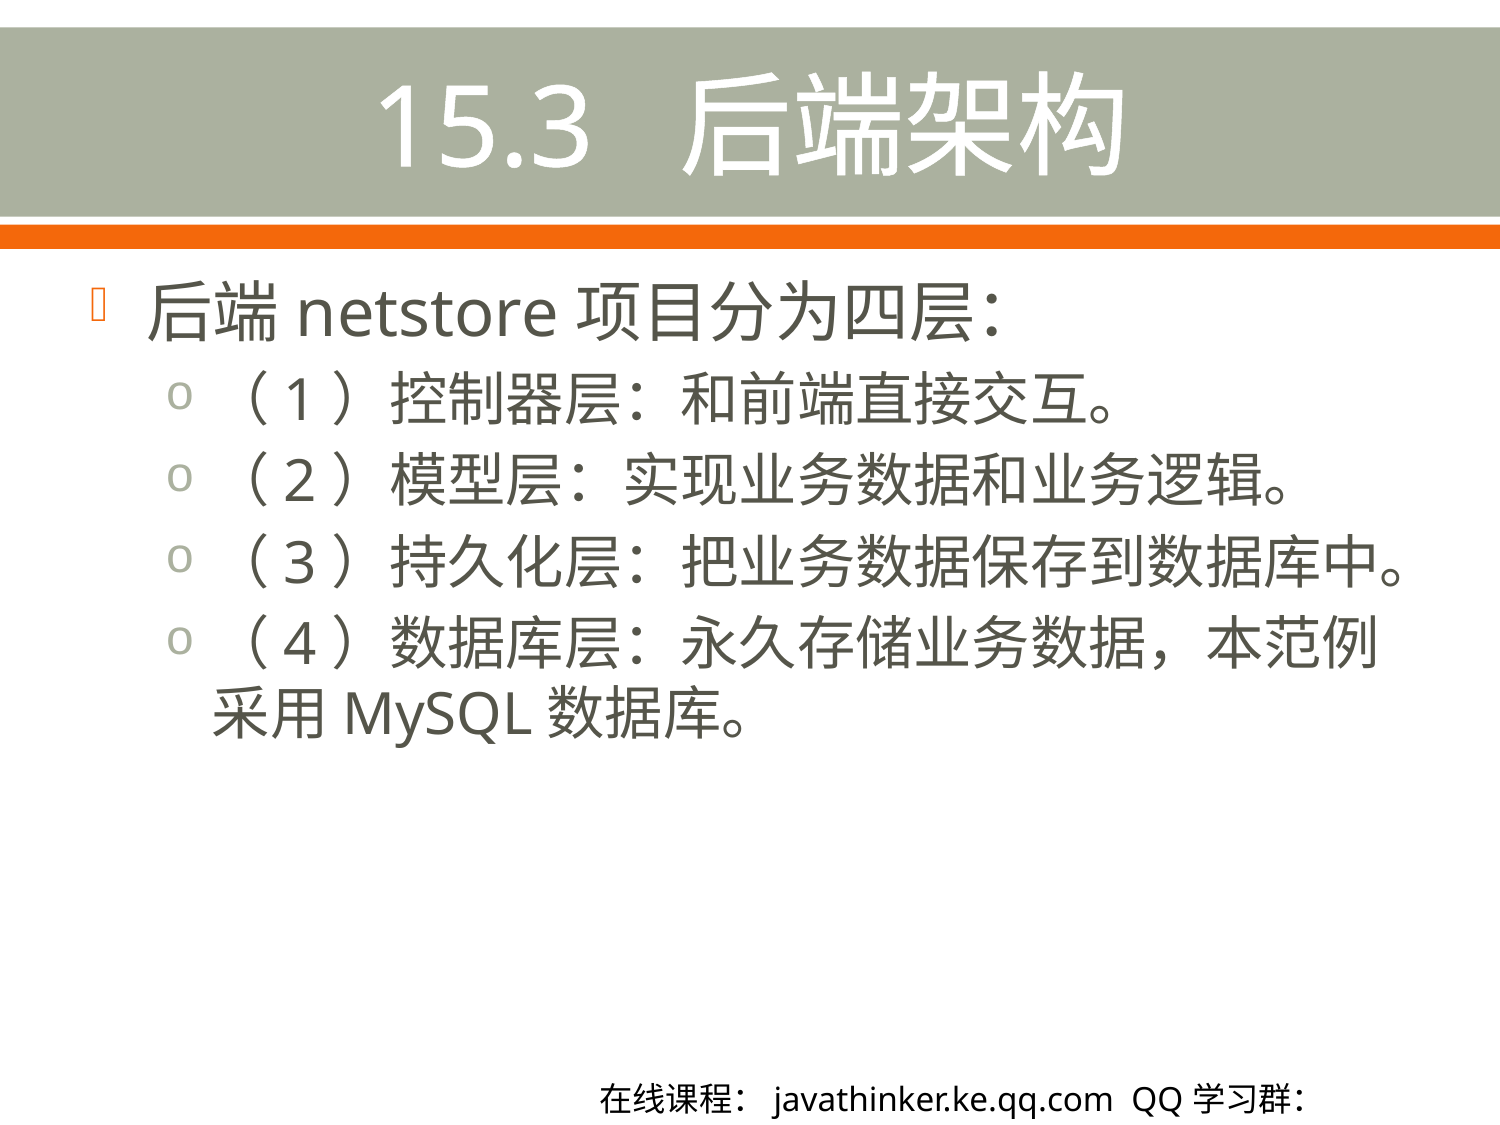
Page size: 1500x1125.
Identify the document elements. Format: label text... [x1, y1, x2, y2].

list 后端netstore项目分为四层： （1）控制器层：和前端直接交互。 （2）模型层：实现业务数据和业务逻辑。 （3）持久化层：把业务数据保存到数据库中。 （4）数据库层：永久存储业务数据，本范例采用MySQL数据库。 [75, 262, 1425, 1005]
title 15.3 后端架构 [75, 29, 1425, 213]
footer 在线课程：javathinker.ke.qq.com QQ学习群：915851077 [584, 1070, 1496, 1121]
